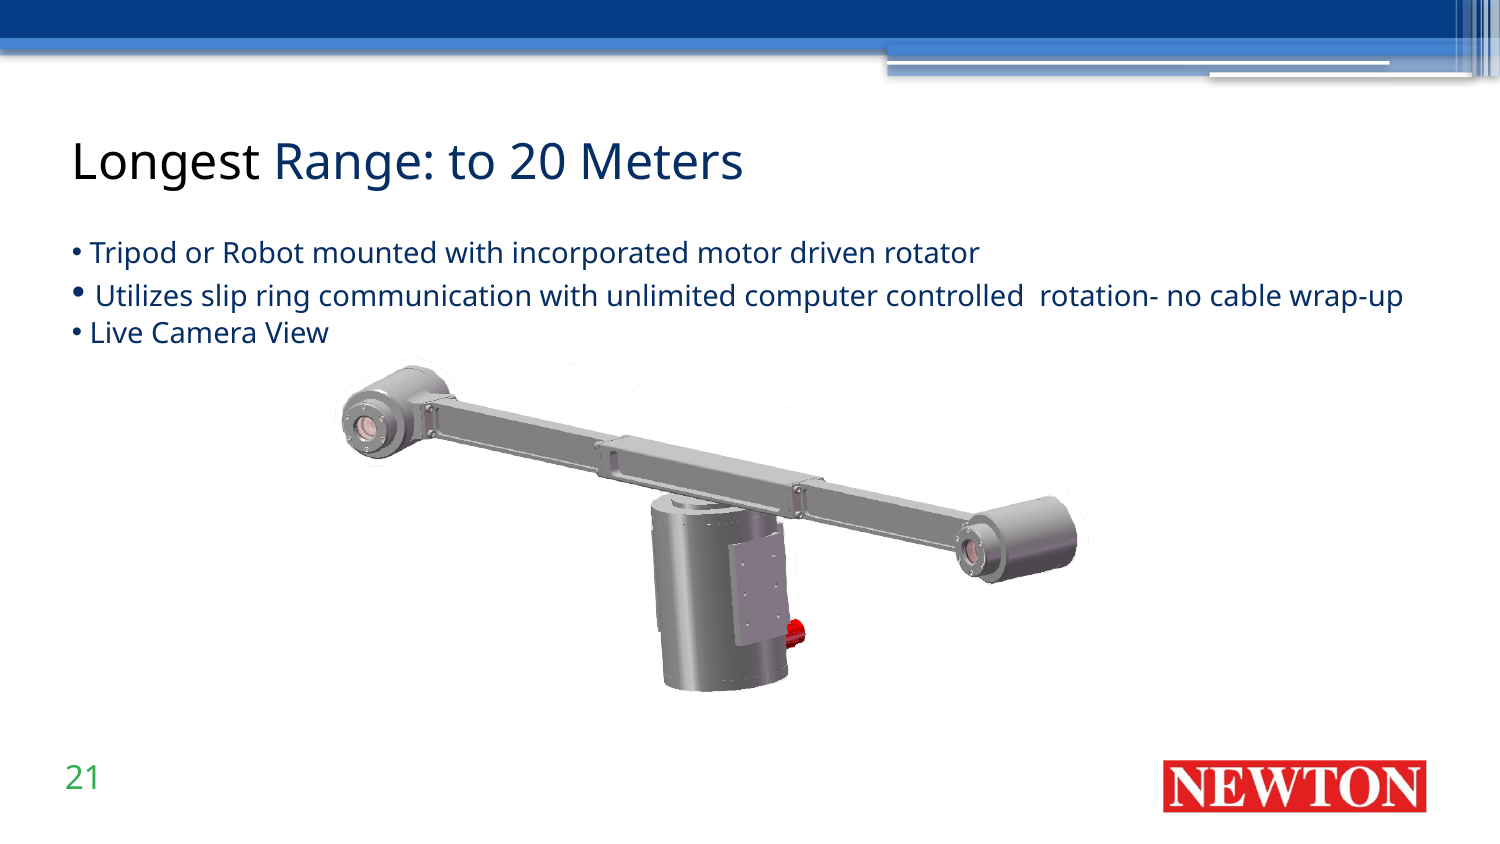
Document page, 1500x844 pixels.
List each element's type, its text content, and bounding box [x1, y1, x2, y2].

picture [1162, 759, 1427, 813]
slide_number 21 [50, 771, 163, 810]
picture [312, 346, 1106, 736]
text_box Longest Range: to 20 Meters Tripod or Robot mounted with incorporated motor driven rotator Utilizes slip ring communication with unlimited computer controlled rotation- no cable wrap-up Live Camera View [57, 121, 1420, 357]
